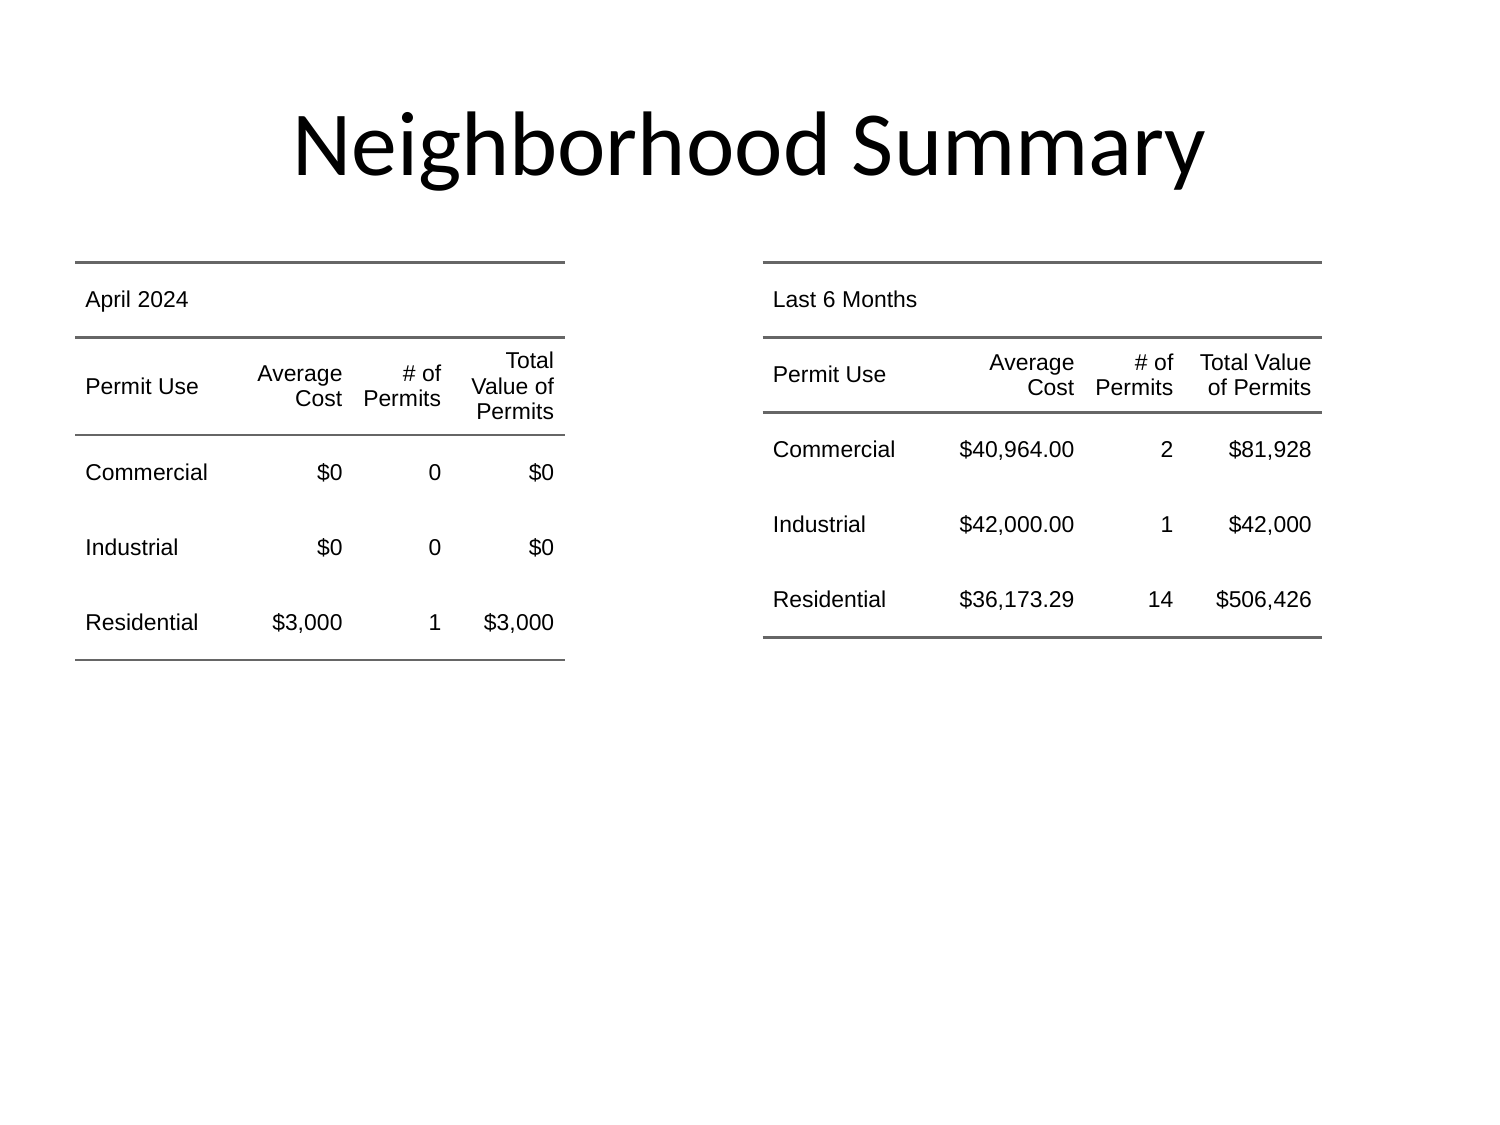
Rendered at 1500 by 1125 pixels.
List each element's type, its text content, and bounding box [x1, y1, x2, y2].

table_cell Industrial [763, 488, 928, 563]
table_cell Residential [763, 563, 928, 636]
table_cell $36,173.29 [928, 563, 1085, 636]
table_header April 2024 [75, 264, 565, 336]
table_cell # of Permits [1085, 339, 1184, 411]
table_cell Industrial [75, 510, 240, 585]
table_cell Commercial [763, 414, 928, 488]
table_cell Average Cost [928, 339, 1085, 411]
table_header Last 6 Months [763, 264, 1322, 336]
table_cell $81,928 [1184, 414, 1322, 488]
table_cell Residential [75, 585, 240, 659]
table_cell 2 [1085, 414, 1184, 488]
table_cell 1 [353, 585, 452, 659]
table_cell $0 [240, 436, 353, 510]
table_cell Permit Use [763, 339, 928, 411]
table_cell $506,426 [1184, 563, 1322, 636]
table_cell $0 [452, 436, 565, 510]
table_cell # of Permits [353, 339, 452, 434]
table_cell $3,000 [452, 585, 565, 659]
table_cell $42,000 [1184, 488, 1322, 563]
table_cell Commercial [75, 436, 240, 510]
table_cell 14 [1085, 563, 1184, 636]
table_cell $3,000 [240, 585, 353, 659]
table_cell $40,964.00 [928, 414, 1085, 488]
table_cell Total Value of Permits [1184, 339, 1322, 411]
table_cell $0 [452, 510, 565, 585]
table_cell Total Value of Permits [452, 339, 565, 434]
table_cell $0 [240, 510, 353, 585]
table_cell 1 [1085, 488, 1184, 563]
table_cell 0 [353, 510, 452, 585]
title Neighborhood Summary [75, 45, 1425, 233]
table_cell 0 [353, 436, 452, 510]
table_cell Average Cost [240, 339, 353, 434]
table_cell Permit Use [75, 339, 240, 434]
table_cell $42,000.00 [928, 488, 1085, 563]
